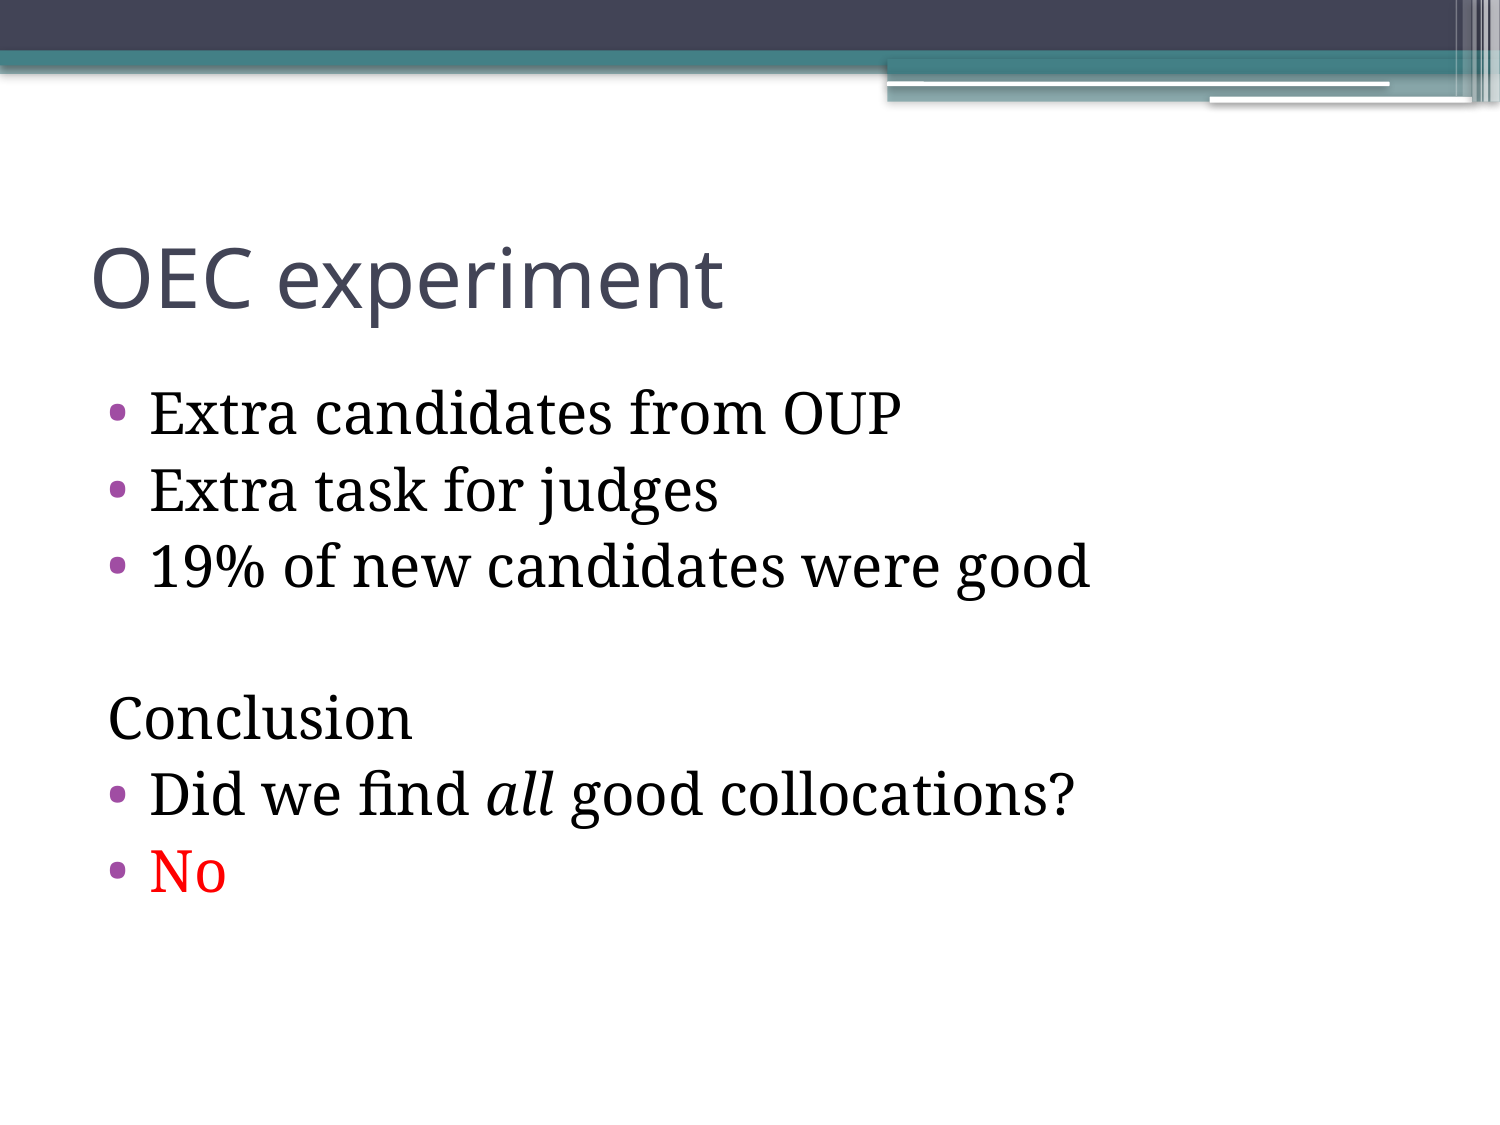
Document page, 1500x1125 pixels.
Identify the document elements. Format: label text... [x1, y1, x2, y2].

title OEC experiment [75, 187, 1425, 363]
list Extra candidates from OUP Extra task for judges 19% of new candidates were good Conclusion Did we find all good collocations? No [75, 368, 1425, 1079]
